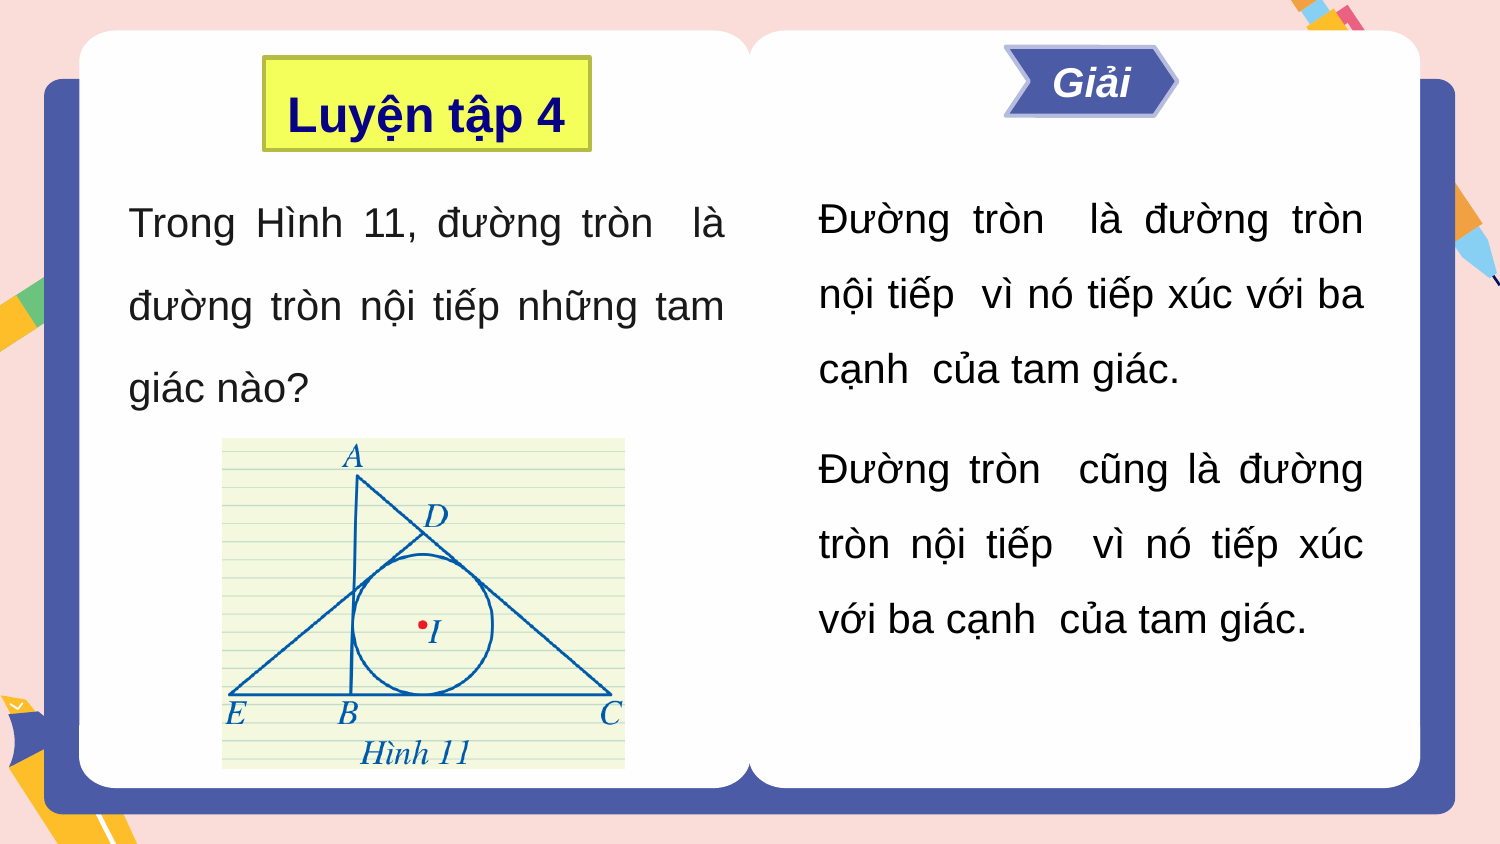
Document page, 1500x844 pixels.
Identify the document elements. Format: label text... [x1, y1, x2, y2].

picture [222, 438, 625, 770]
text_box Luyện tập 4 [263, 57, 590, 151]
text_box Giải [1003, 44, 1180, 118]
